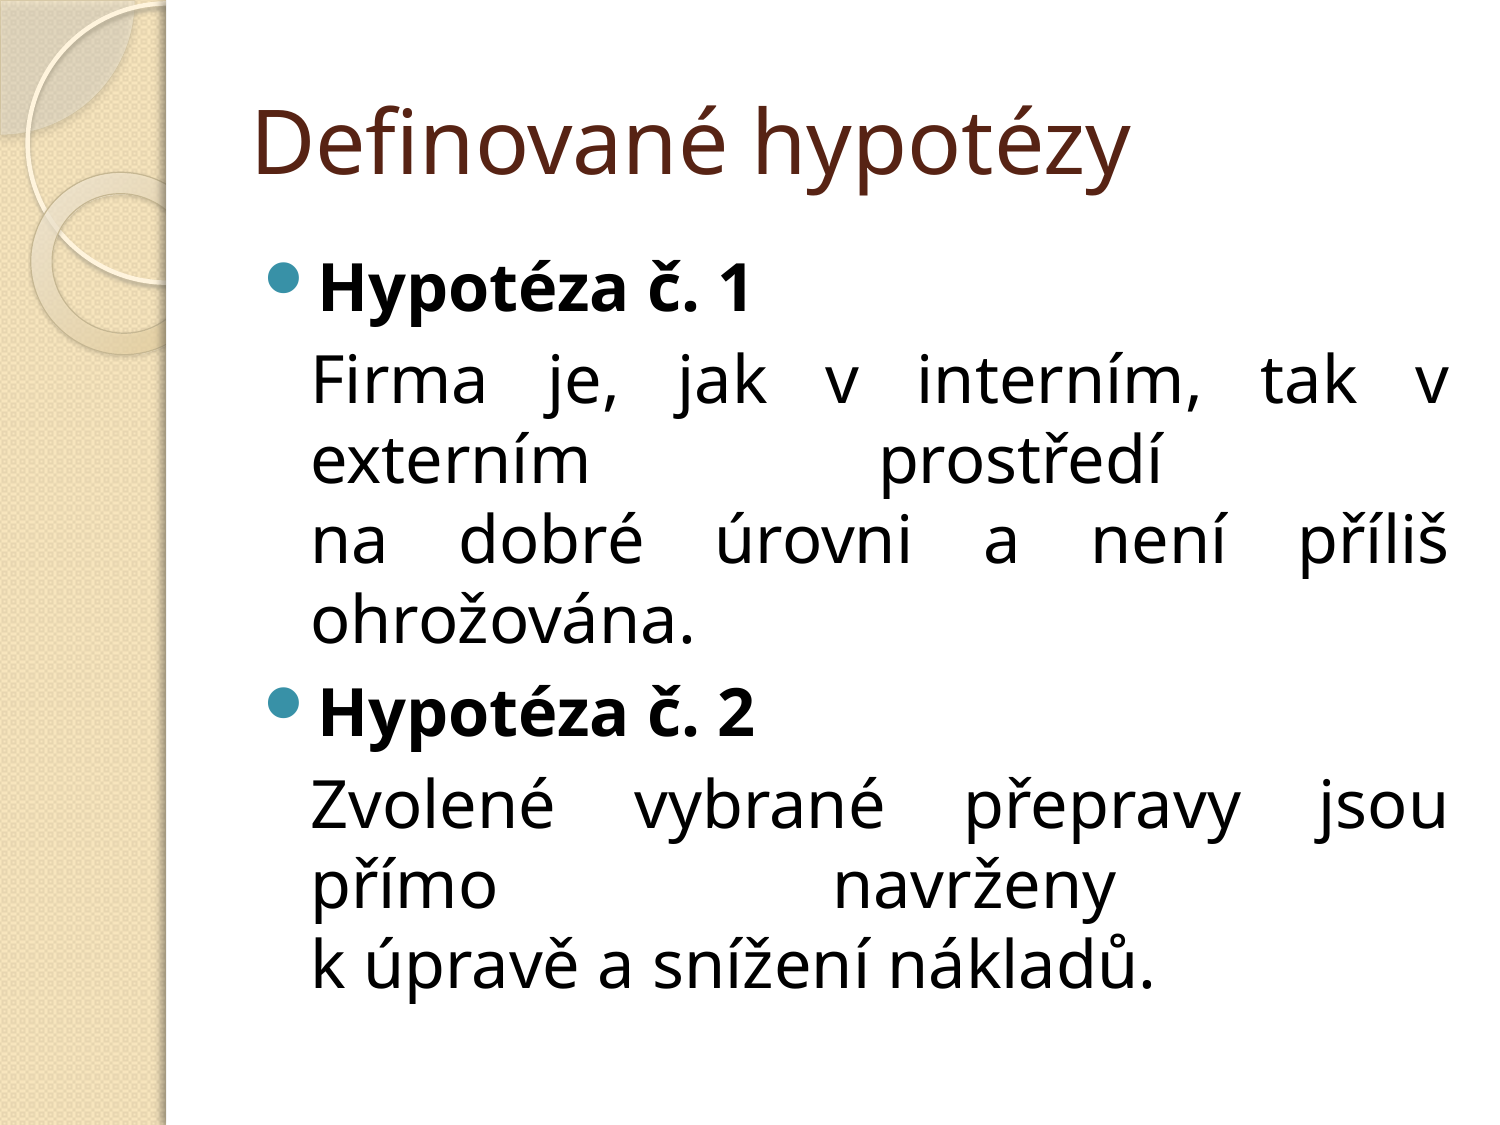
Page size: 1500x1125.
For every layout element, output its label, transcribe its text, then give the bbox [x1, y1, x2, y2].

list Hypotéza č. 1 Firma je, jak v interním, tak v externím prostředí na dobré úrovni a není příliš ohrožována. Hypotéza č. 2 Zvolené vybrané přepravy jsou přímo navrženy k úpravě a snížení nákladů. [235, 237, 1466, 1025]
title Definované hypotézy [235, 45, 1466, 233]
